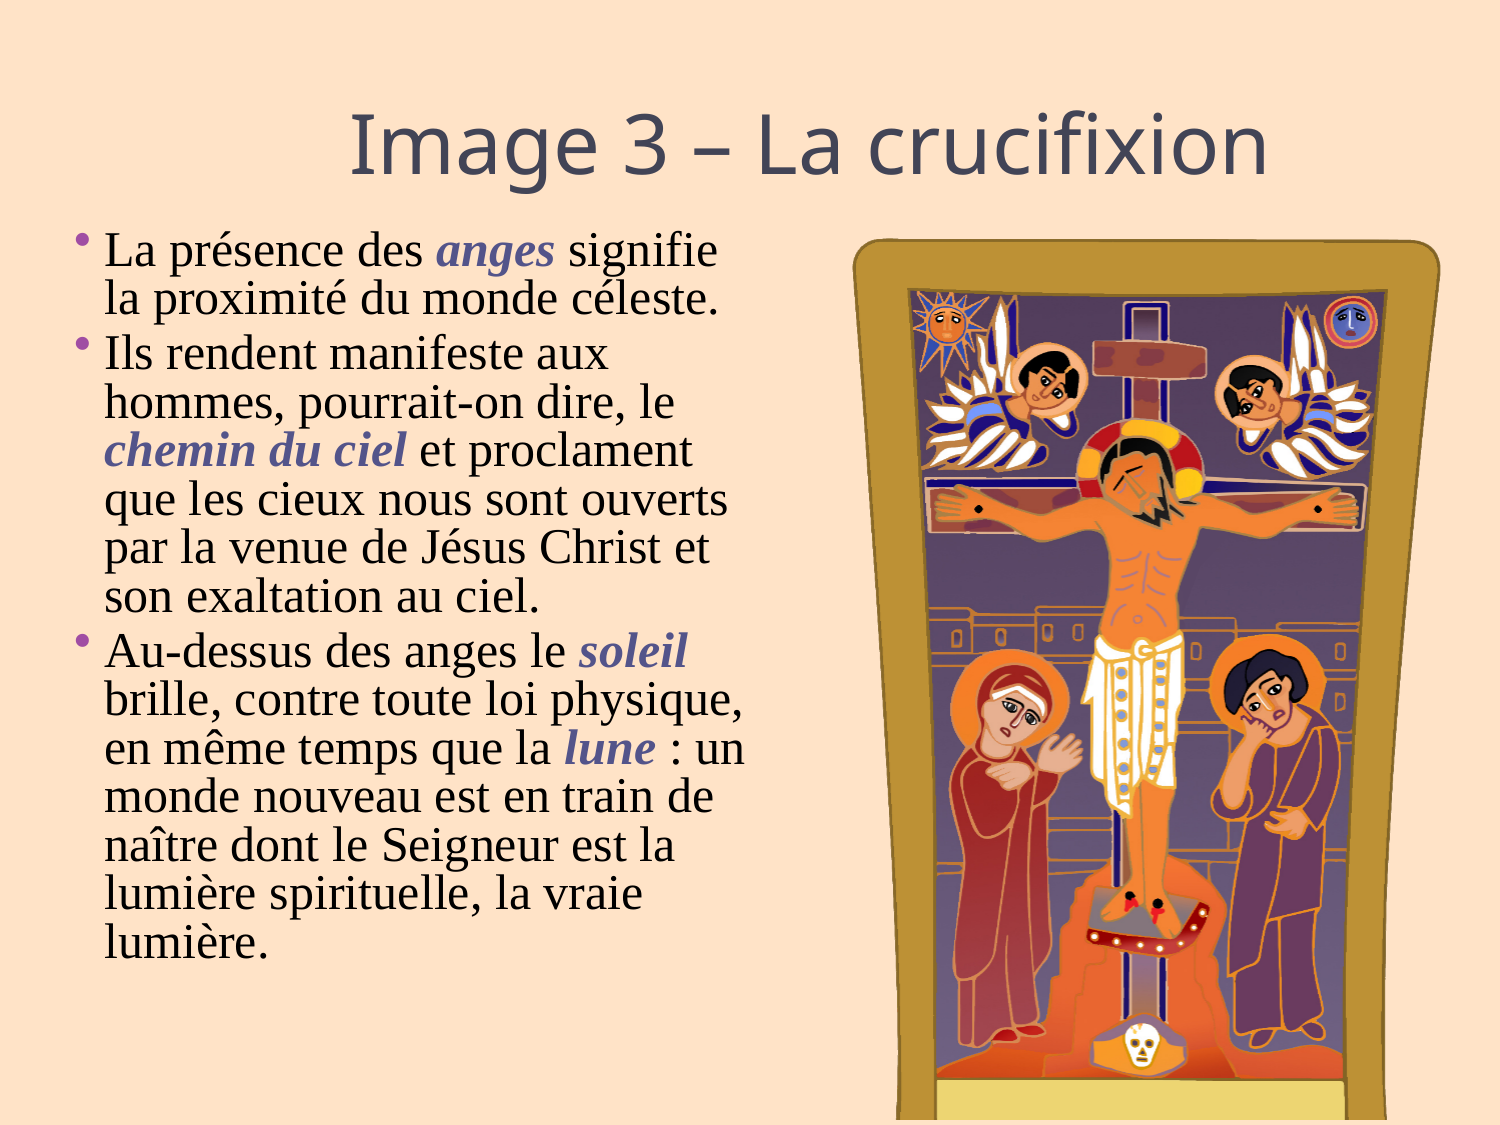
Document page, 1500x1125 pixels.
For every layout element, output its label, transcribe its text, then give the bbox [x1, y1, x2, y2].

title Image 3 – La crucifixion [176, 47, 1445, 235]
list La présence des anges signifie la proximité du monde céleste. Ils rendent manifeste aux hommes, pourrait-on dire, le chemin du ciel et proclament que les cieux nous sont ouverts par la venue de Jésus Christ et son exaltation au ciel. Au-dessus des anges le soleil brille, contre toute loi physique, en même temps que la lune : un monde nouveau est en train de naître dont le Seigneur est la lumière spirituelle, la vraie lumière. [41, 220, 774, 1047]
picture [832, 186, 1466, 1120]
